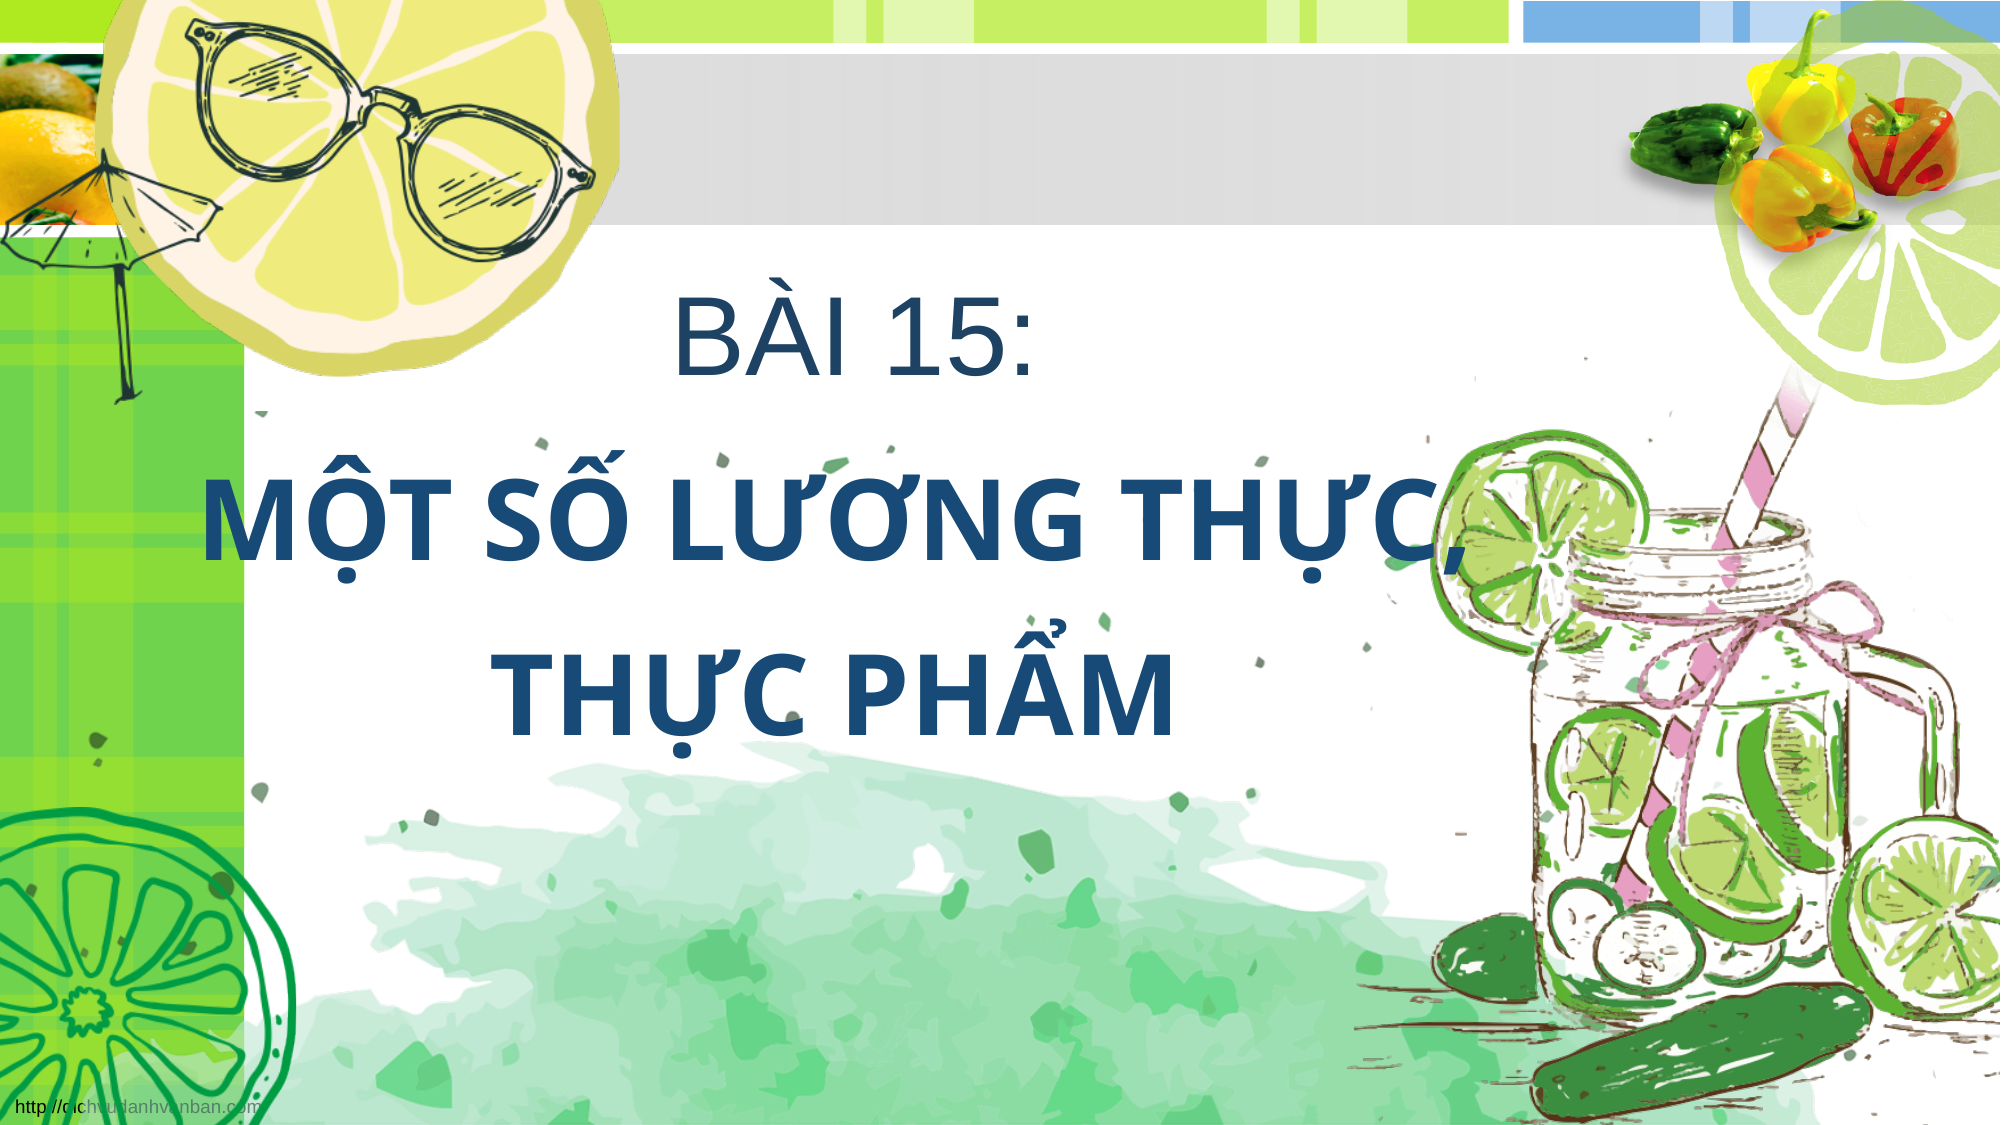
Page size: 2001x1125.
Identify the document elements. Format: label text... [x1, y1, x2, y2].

text_box MỘT SỐ LƯƠNG THỰC, THỰC PHẨM [84, 309, 1585, 724]
text_box BÀI 15: [655, 255, 1409, 309]
picture [0, 0, 2000, 1125]
picture [0, 0, 620, 405]
